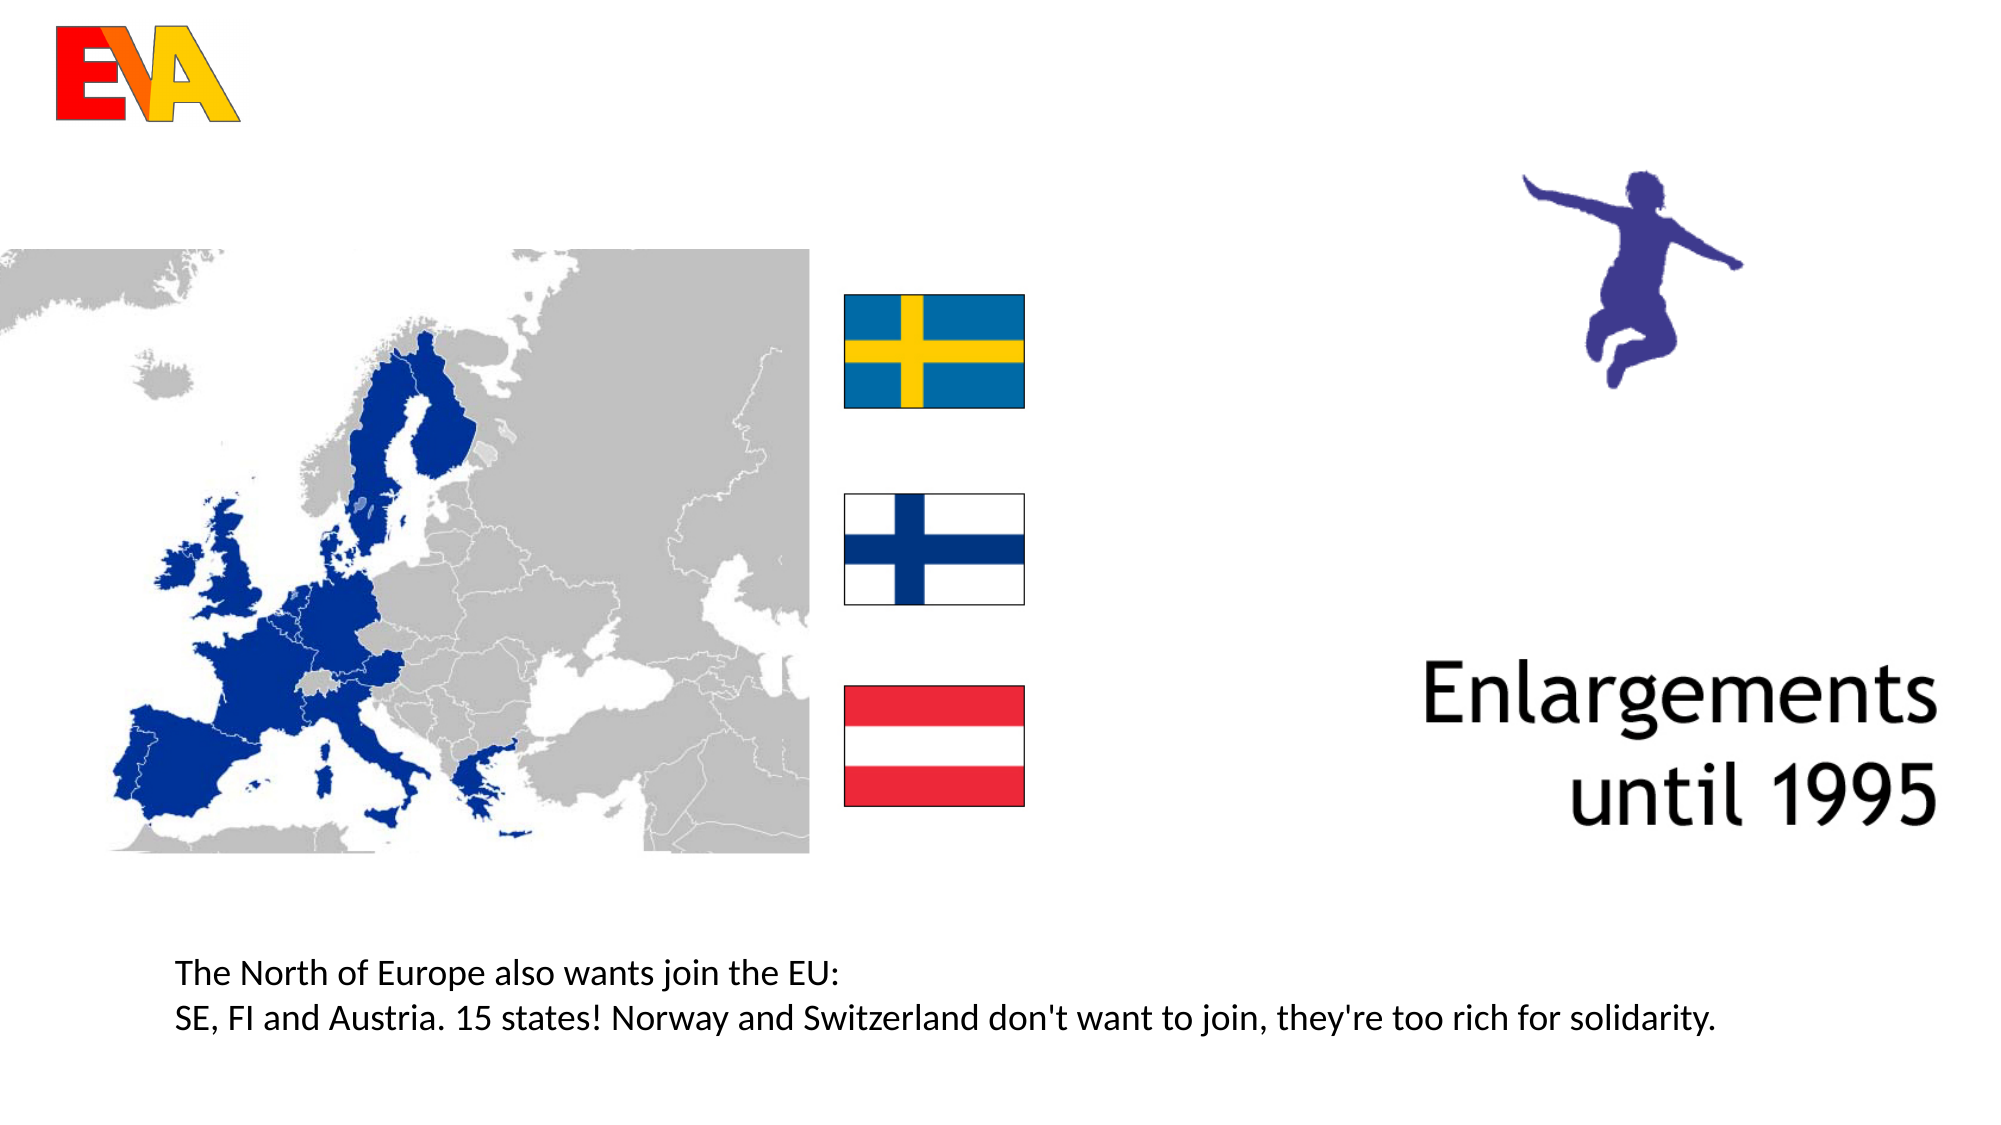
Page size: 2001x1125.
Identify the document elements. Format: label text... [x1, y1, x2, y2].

picture [0, 131, 2000, 875]
text_box The North of Europe also wants join the EU: SE, FI and Austria. 15 states! Norway and Switzerland don't want to join, they're too rich for solidarity. [159, 940, 1742, 1046]
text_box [52, 19, 250, 127]
